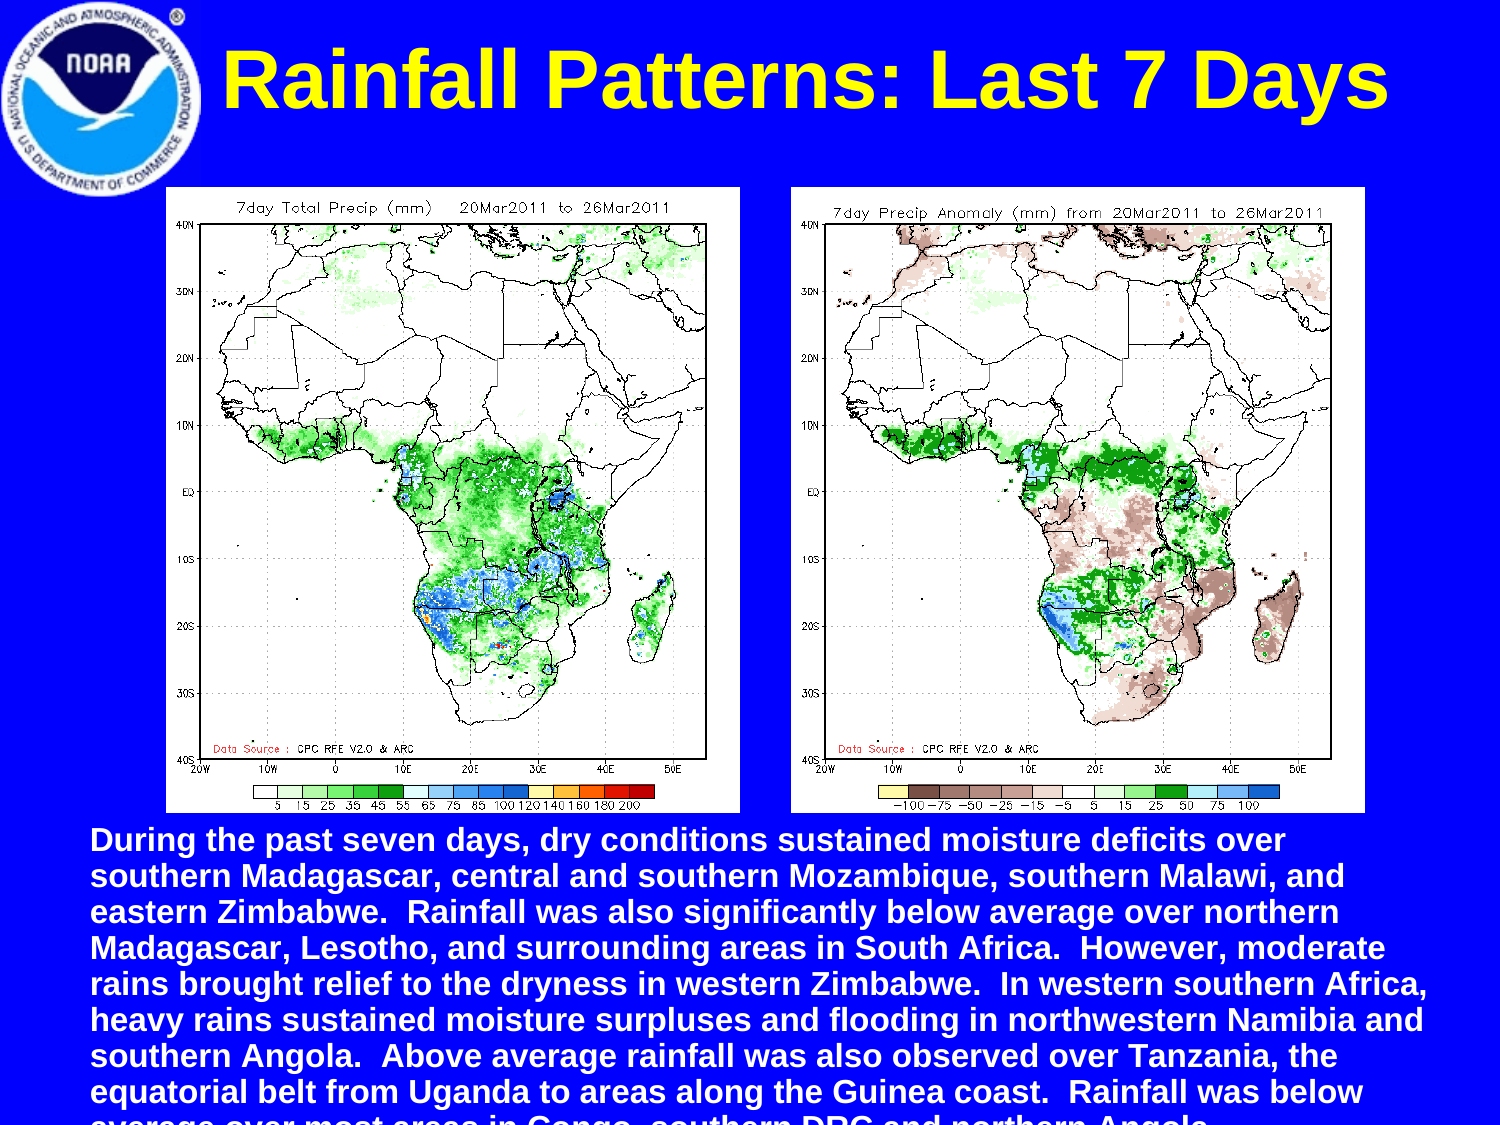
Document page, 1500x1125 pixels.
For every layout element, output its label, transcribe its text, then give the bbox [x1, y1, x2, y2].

title Rainfall Patterns: Last 7 Days [174, 0, 1438, 150]
picture [0, 0, 740, 813]
picture [791, 187, 1365, 813]
text_box During the past seven days, dry conditions sustained moisture deficits over southern Madagascar, central and southern Mozambique, southern Malawi, and eastern Zimbabwe. Rainfall was also significantly below average over northern Madagascar, Lesotho, and surrounding areas in South Africa. However, moderate rains brought relief to the dryness in western Zimbabwe. In western southern Africa, heavy rains sustained moisture surpluses and flooding in northwestern Namibia and southern Angola. Above average rainfall was also observed over Tanzania, the equatorial belt from Uganda to areas along the Guinea coast. Rainfall was below average over most areas in Congo, southern DRC and northern Angola. [75, 815, 1450, 1125]
